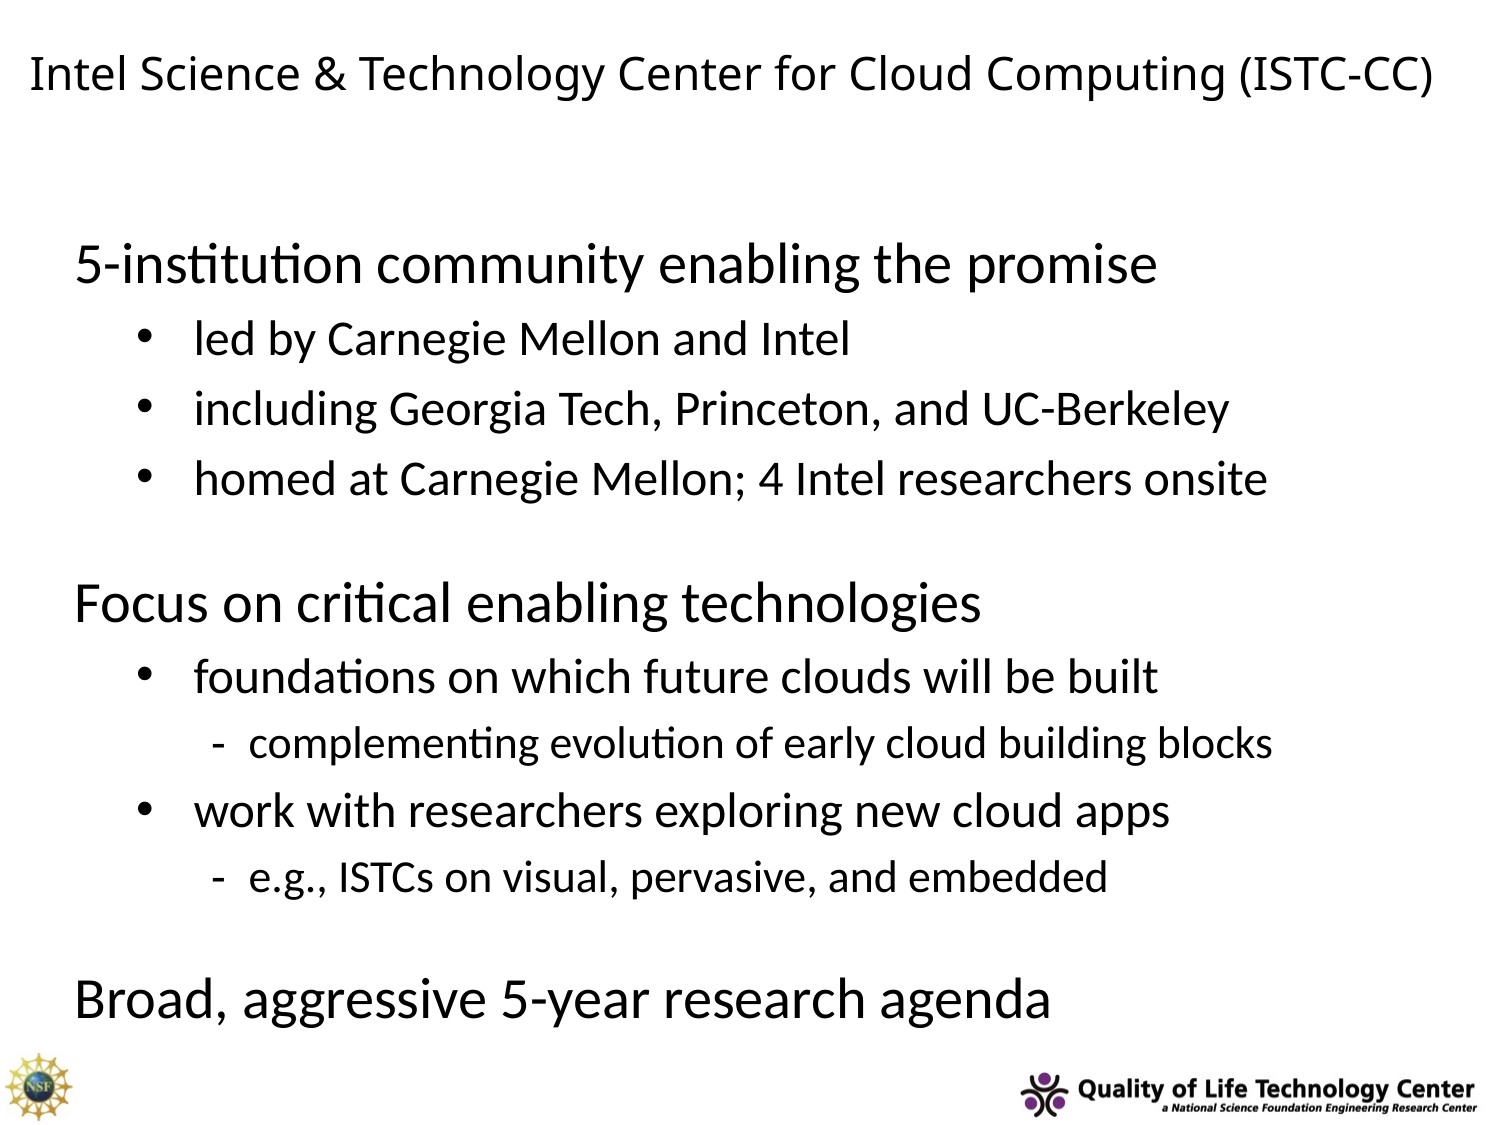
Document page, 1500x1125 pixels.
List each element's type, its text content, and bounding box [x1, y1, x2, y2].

title Intel Science & Technology Center for Cloud Computing (ISTC-CC) [14, 15, 1485, 130]
list 5-institution community enabling the promise led by Carnegie Mellon and Intel including Georgia Tech, Princeton, and UC-Berkeley homed at Carnegie Mellon; 4 Intel researchers onsite Focus on critical enabling technologies foundations on which future clouds will be built complementing evolution of early cloud building blocks work with researchers exploring new cloud apps e.g., ISTCs on visual, pervasive, and embedded Broad, aggressive 5-year research agenda [46, 217, 1499, 1102]
picture [5, 1053, 73, 1121]
picture [1020, 1072, 1500, 1121]
